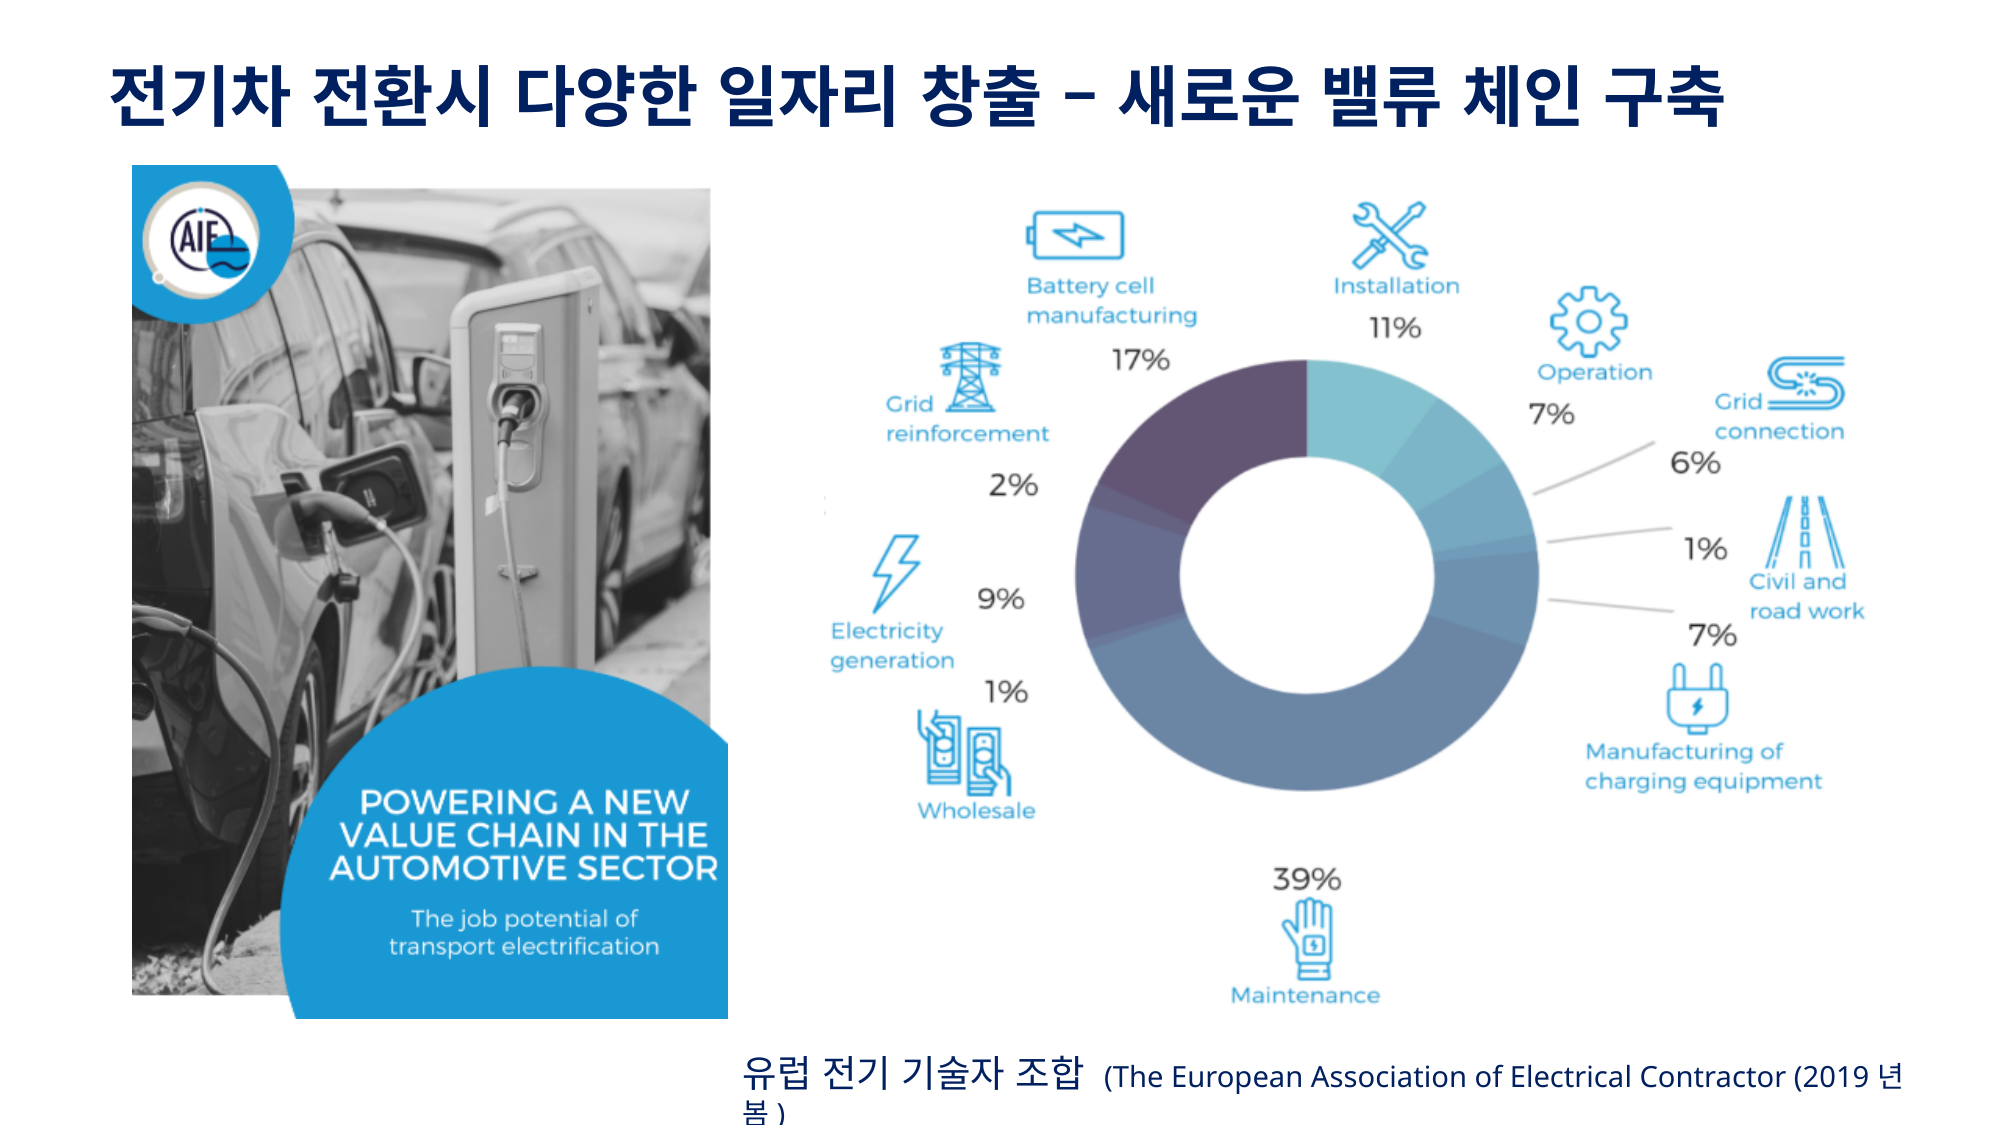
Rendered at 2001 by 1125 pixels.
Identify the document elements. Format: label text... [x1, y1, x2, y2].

picture [824, 188, 1894, 1023]
text_box 유럽 전기 기술자 조합 (The European Association of Electrical Contractor (2019년 봄) [727, 1042, 1967, 1125]
picture [132, 165, 728, 1019]
text_box 전기차 전환시 다양한 일자리 창출 – 새로운 밸류 체인 구축 [93, 47, 1907, 169]
